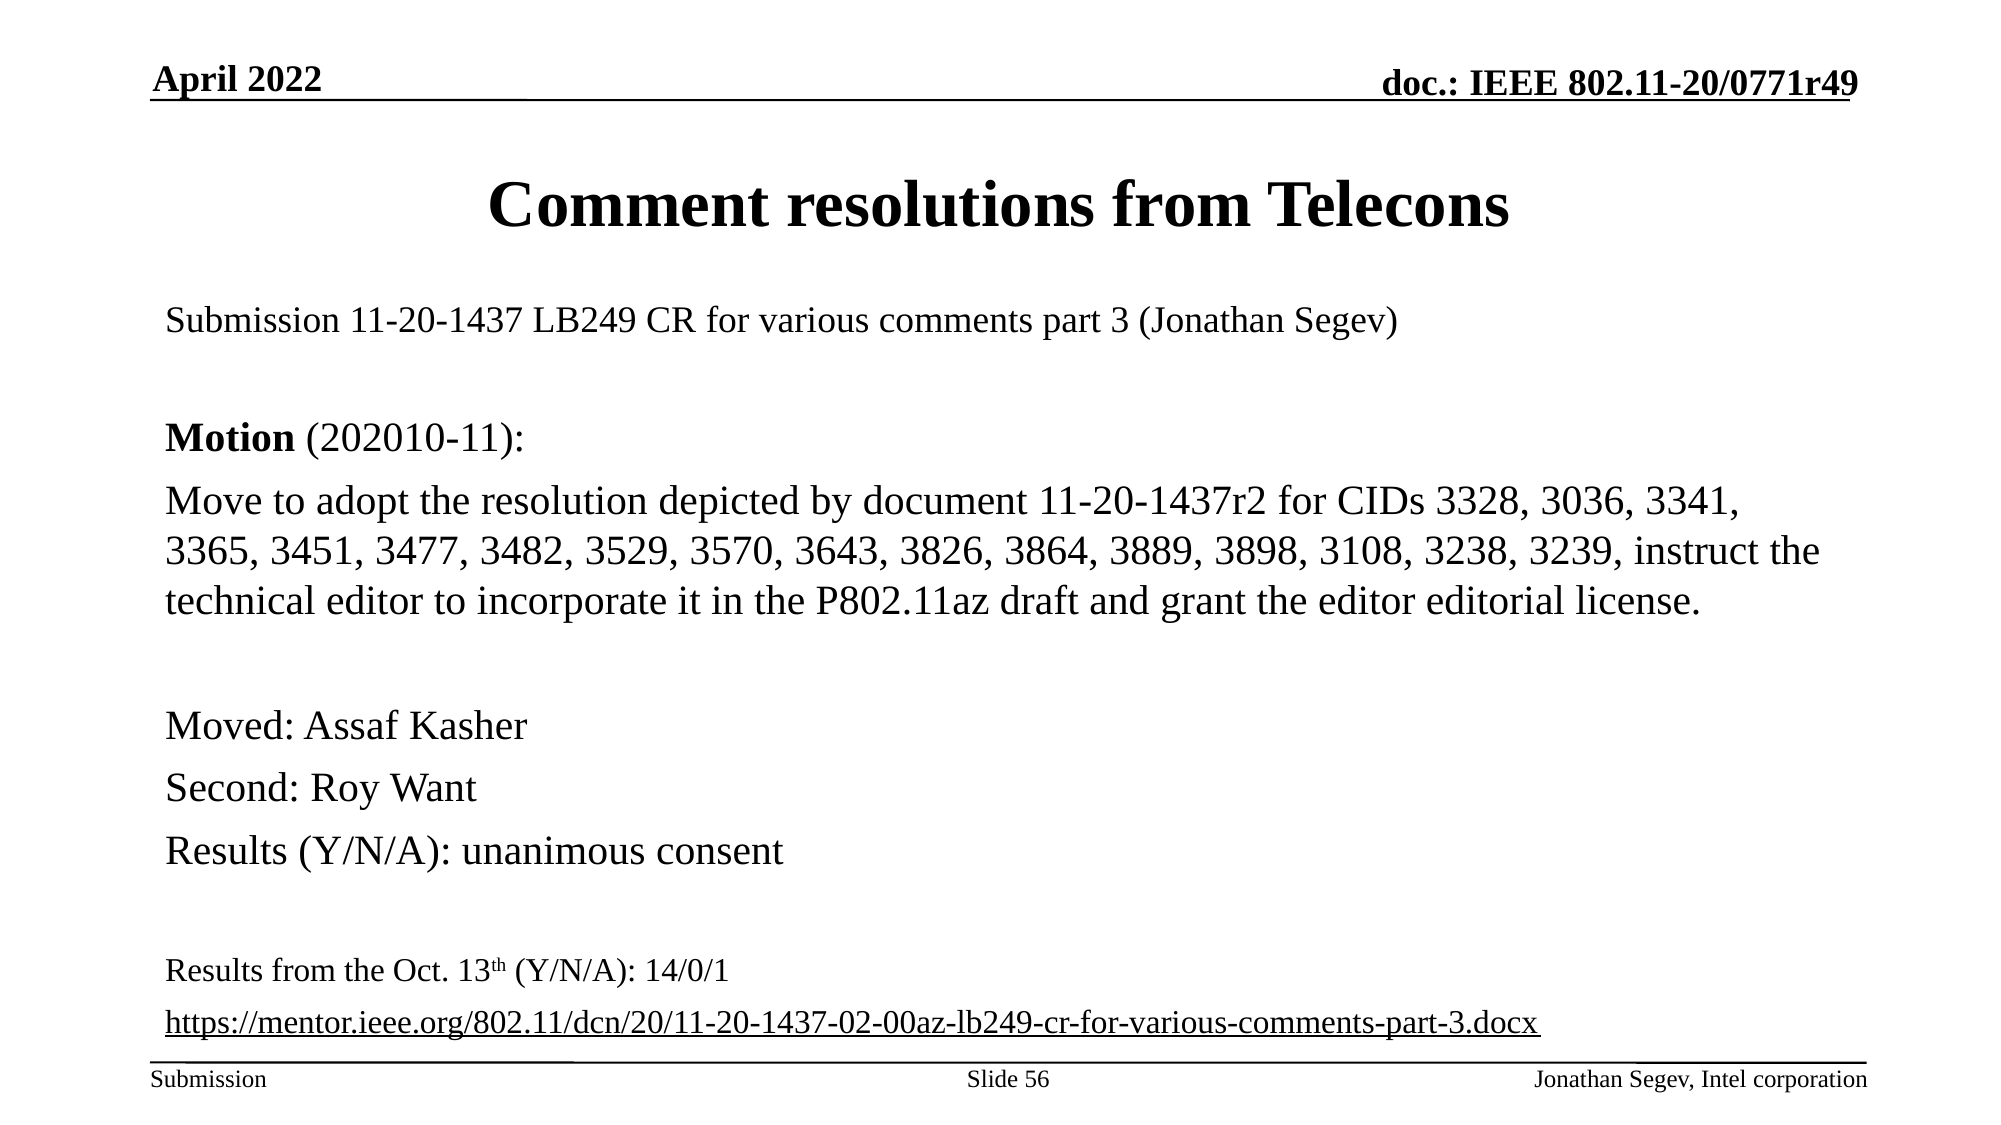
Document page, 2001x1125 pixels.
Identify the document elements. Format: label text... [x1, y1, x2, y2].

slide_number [152, 54, 563, 100]
footer Jonathan Segev, Intel corporation [1171, 1061, 1869, 1093]
list Submission 11-20-1437 LB249 CR for various comments part 3 (Jonathan Segev) Motion (202010-11): Move to adopt the resolution depicted by document 11-20-1437r2 for CIDs 3328, 3036, 3341, 3365, 3451, 3477, 3482, 3529, 3570, 3643, 3826, 3864, 3889, 3898, 3108, 3238, 3239, instruct the technical editor to incorporate it in the P802.11az draft and grant the editor editorial license. Moved: Assaf Kasher Second: Roy Want Results (Y/N/A): unanimous consent Results from the Oct. 13th (Y/N/A): 14/0/1 https://mentor.ieee.org/802.11/dcn/20/11-20-1437-02-00az-lb249-cr-for-various-comments-part-3.docx [149, 286, 1850, 1000]
title Comment resolutions from Telecons [149, 112, 1850, 286]
slide_number Slide 56 [950, 1061, 1067, 1123]
